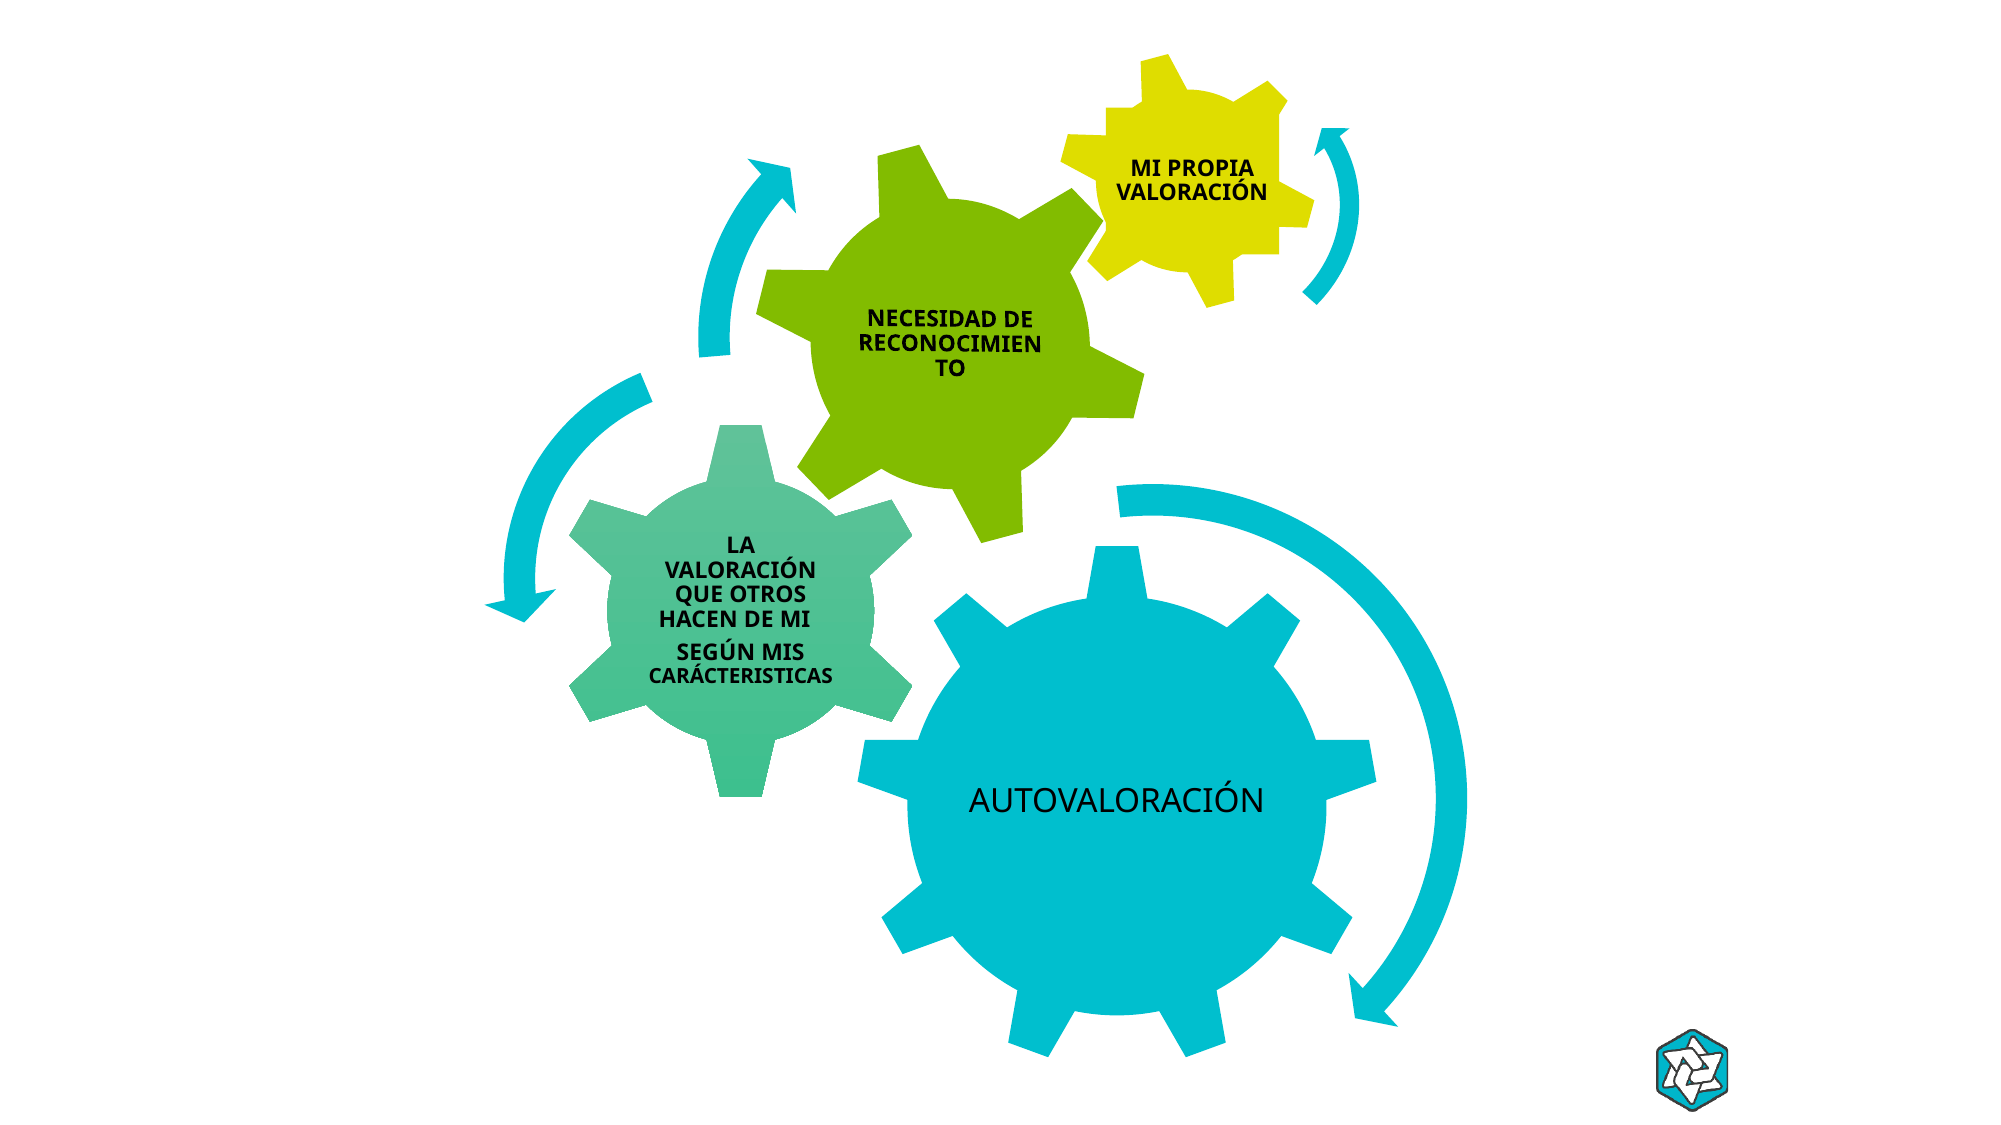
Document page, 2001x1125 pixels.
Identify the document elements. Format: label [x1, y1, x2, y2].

text_box [1056, 50, 1319, 312]
text_box [111, 104, 1694, 1058]
picture [1655, 1027, 1729, 1112]
